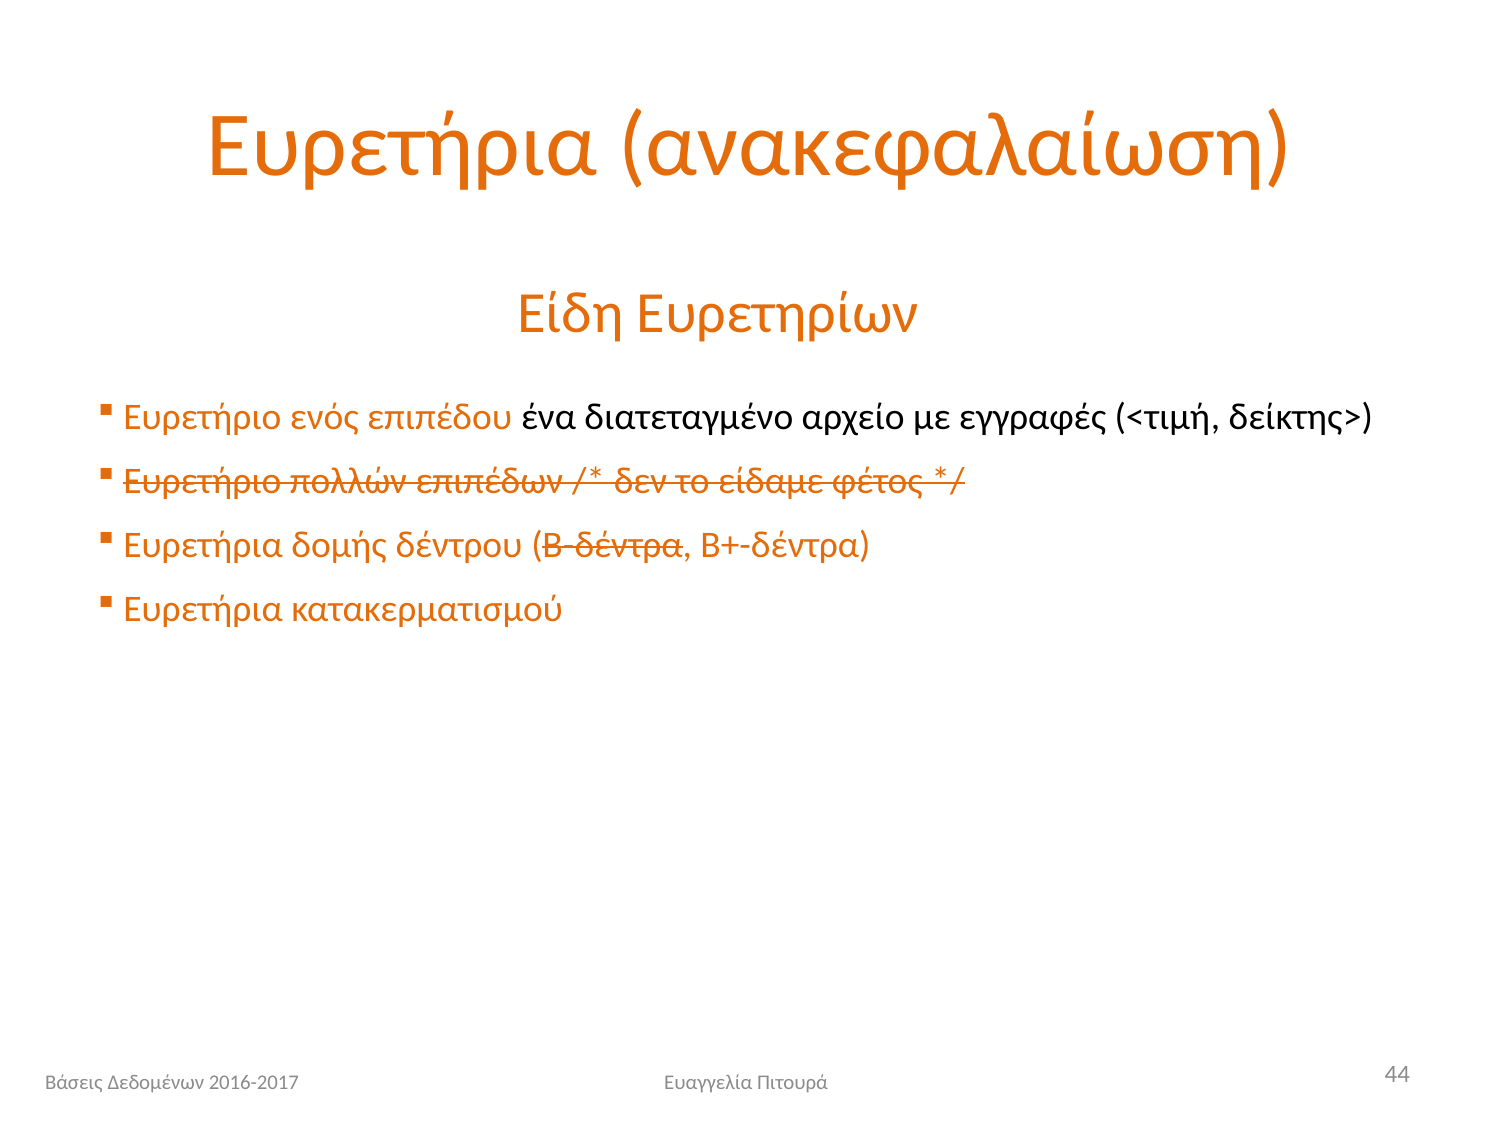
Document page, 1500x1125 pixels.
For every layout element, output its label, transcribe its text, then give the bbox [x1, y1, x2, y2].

slide_number Βάσεις Δεδομένων 2016-2017 [30, 1051, 381, 1112]
text_box Ευρετήριο ενός επιπέδου ένα διατεταγμένο αρχείο με εγγραφές (<τιμή, δείκτης>) Ευρετήριο πολλών επιπέδων /* δεν το είδαμε φέτος */ Ευρετήρια δομής δέντρου (B-δέντρα, Β+-δέντρα) Ευρετήρια κατακερματισμού [82, 384, 1400, 637]
slide_number 44 [1074, 1042, 1425, 1103]
footer Ευαγγελία Πιτουρά [508, 1051, 984, 1112]
title Ευρετήρια (ανακεφαλαίωση) [75, 45, 1425, 233]
text_box Είδη Ευρετηρίων [149, 266, 1287, 352]
